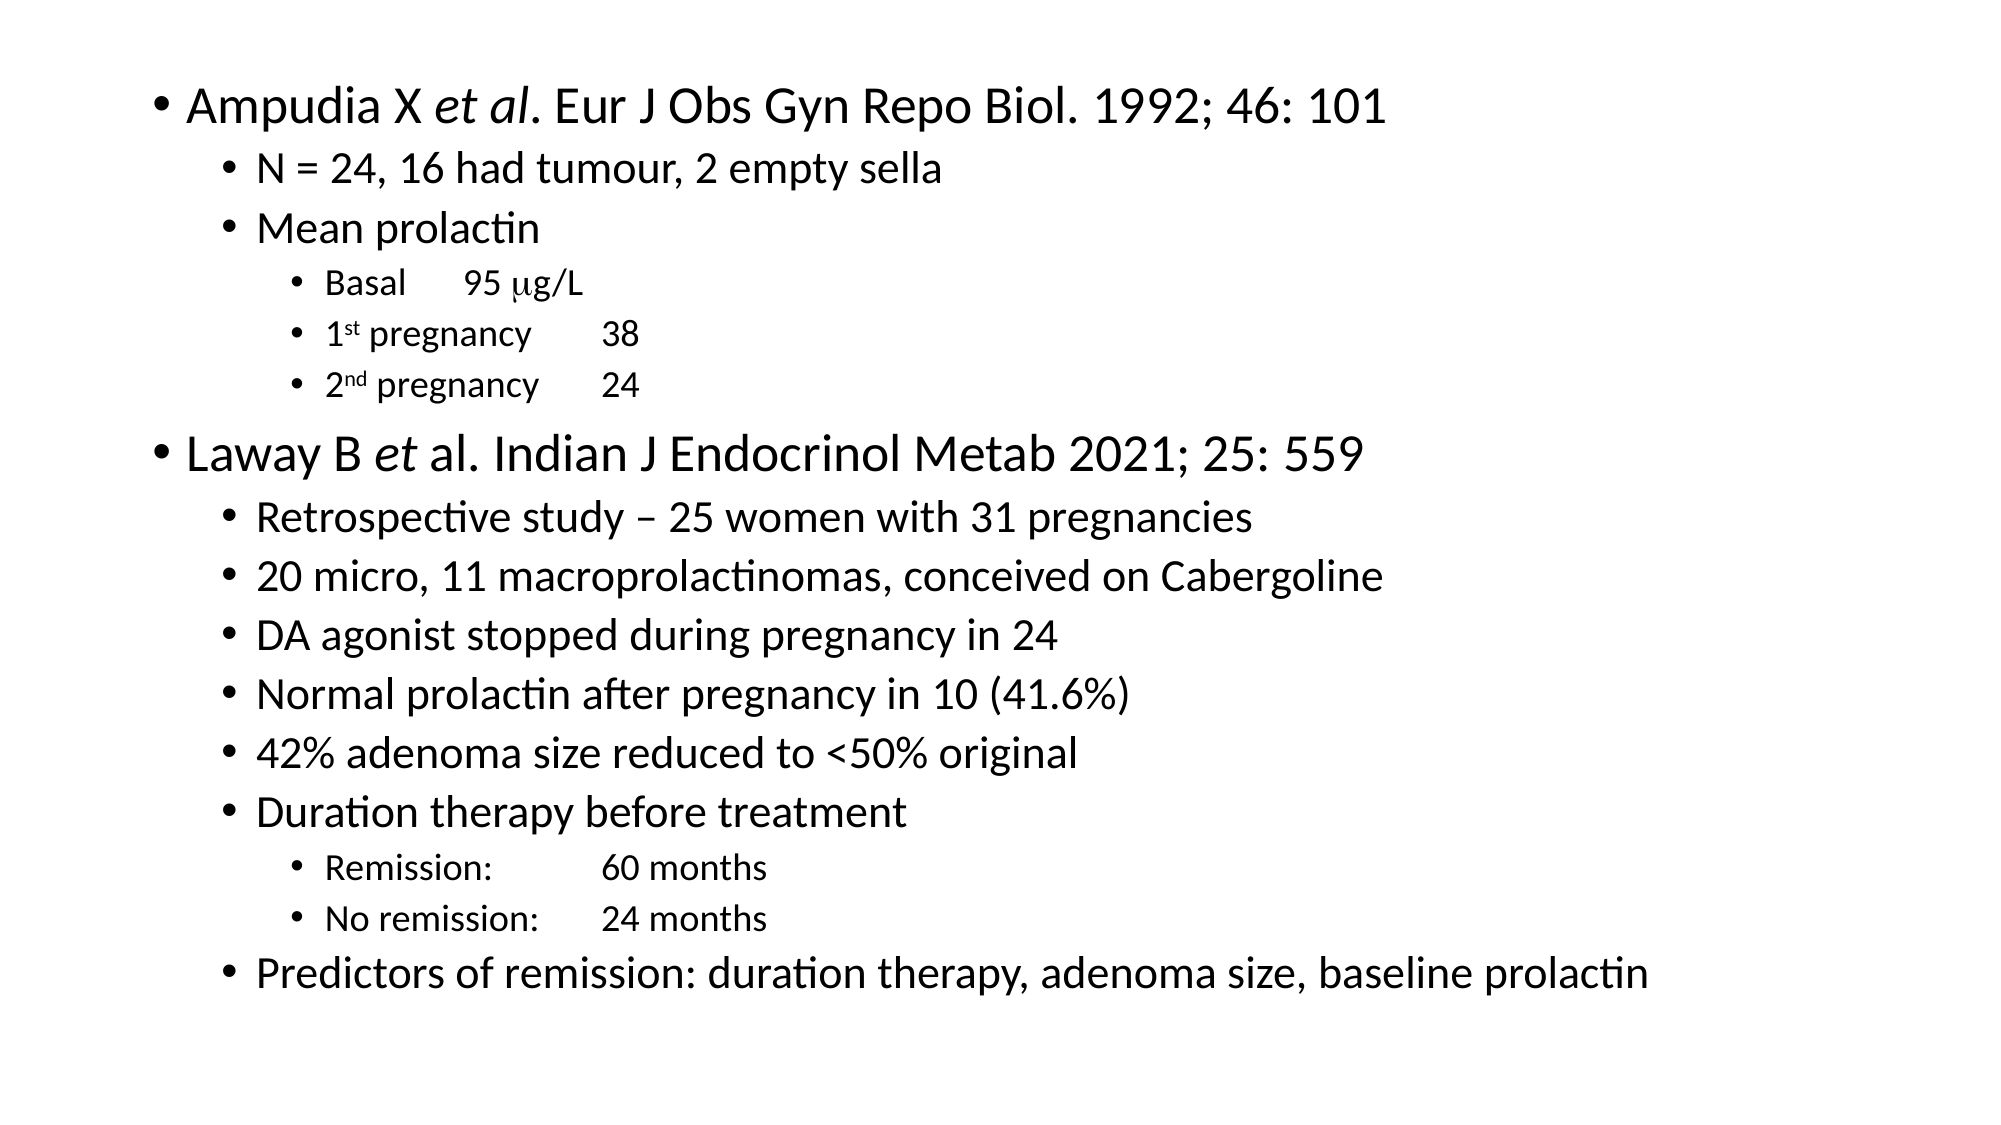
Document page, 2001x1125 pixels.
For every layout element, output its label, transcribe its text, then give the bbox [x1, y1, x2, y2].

list Ampudia X et al. Eur J Obs Gyn Repo Biol. 1992; 46: 101 N = 24, 16 had tumour, 2 empty sella Mean prolactin Basal 95 g/L 1st pregnancy 38 2nd pregnancy 24 Laway B et al. Indian J Endocrinol Metab 2021; 25: 559 Retrospective study – 25 women with 31 pregnancies 20 micro, 11 macroprolactinomas, conceived on Cabergoline DA agonist stopped during pregnancy in 24 Normal prolactin after pregnancy in 10 (41.6%) 42% adenoma size reduced to <50% original Duration therapy before treatment Remission: 60 months No remission: 24 months Predictors of remission: duration therapy, adenoma size, baseline prolactin [137, 69, 1863, 1014]
